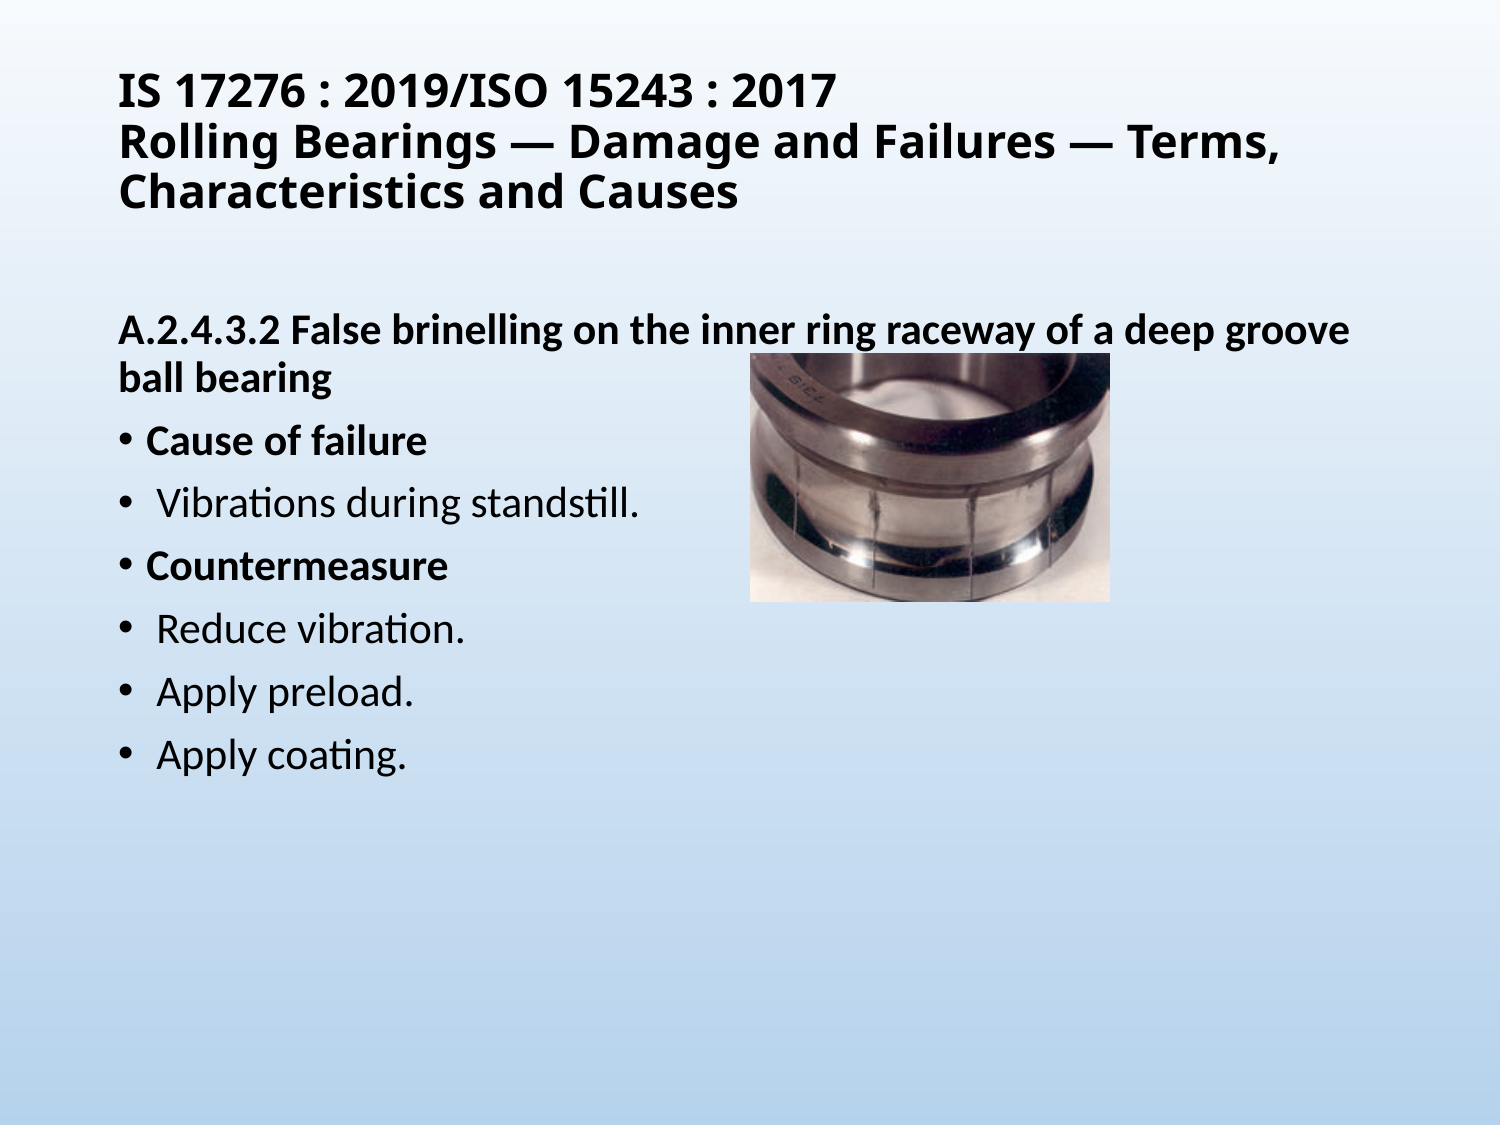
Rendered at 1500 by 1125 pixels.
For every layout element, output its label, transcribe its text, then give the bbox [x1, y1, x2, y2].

picture [749, 353, 1110, 602]
title IS 17276 : 2019/ISO 15243 : 2017 Rolling Bearings — Damage and Failures — Terms, Characteristics and Causes [103, 59, 1397, 278]
list A.2.4.3.2 False brinelling on the inner ring raceway of a deep groove ball bearing Cause of failure Vibrations during standstill. Countermeasure Reduce vibration. Apply preload. Apply coating. [103, 299, 1397, 1014]
